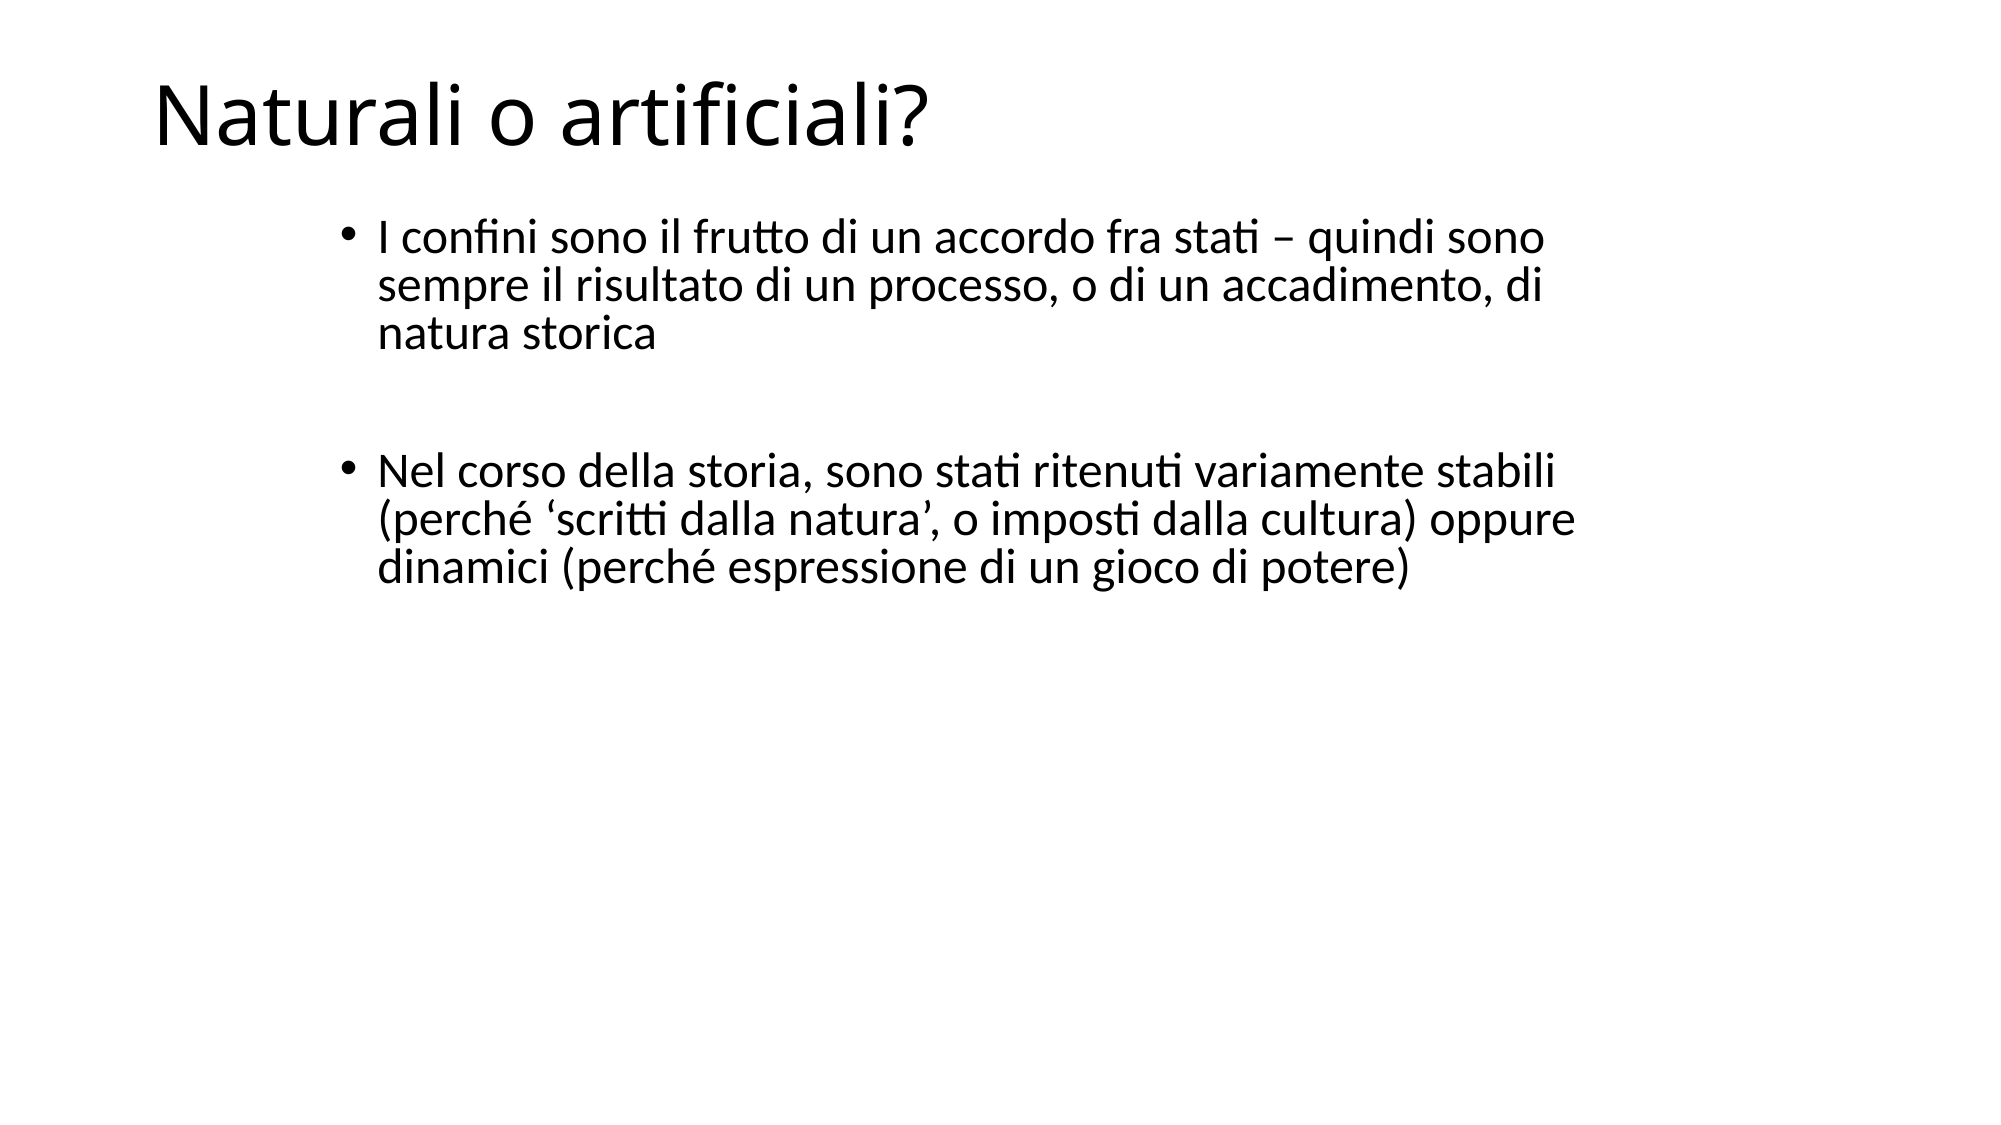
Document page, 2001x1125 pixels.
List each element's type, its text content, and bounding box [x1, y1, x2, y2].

list I confini sono il frutto di un accordo fra stati – quindi sono sempre il risultato di un processo, o di un accadimento, di natura storica Nel corso della storia, sono stati ritenuti variamente stabili (perché ‘scritti dalla natura’, o imposti dalla cultura) oppure dinamici (perché espressione di un gioco di potere) [324, 208, 1675, 1005]
title Naturali o artificiali? [137, 59, 1863, 278]
